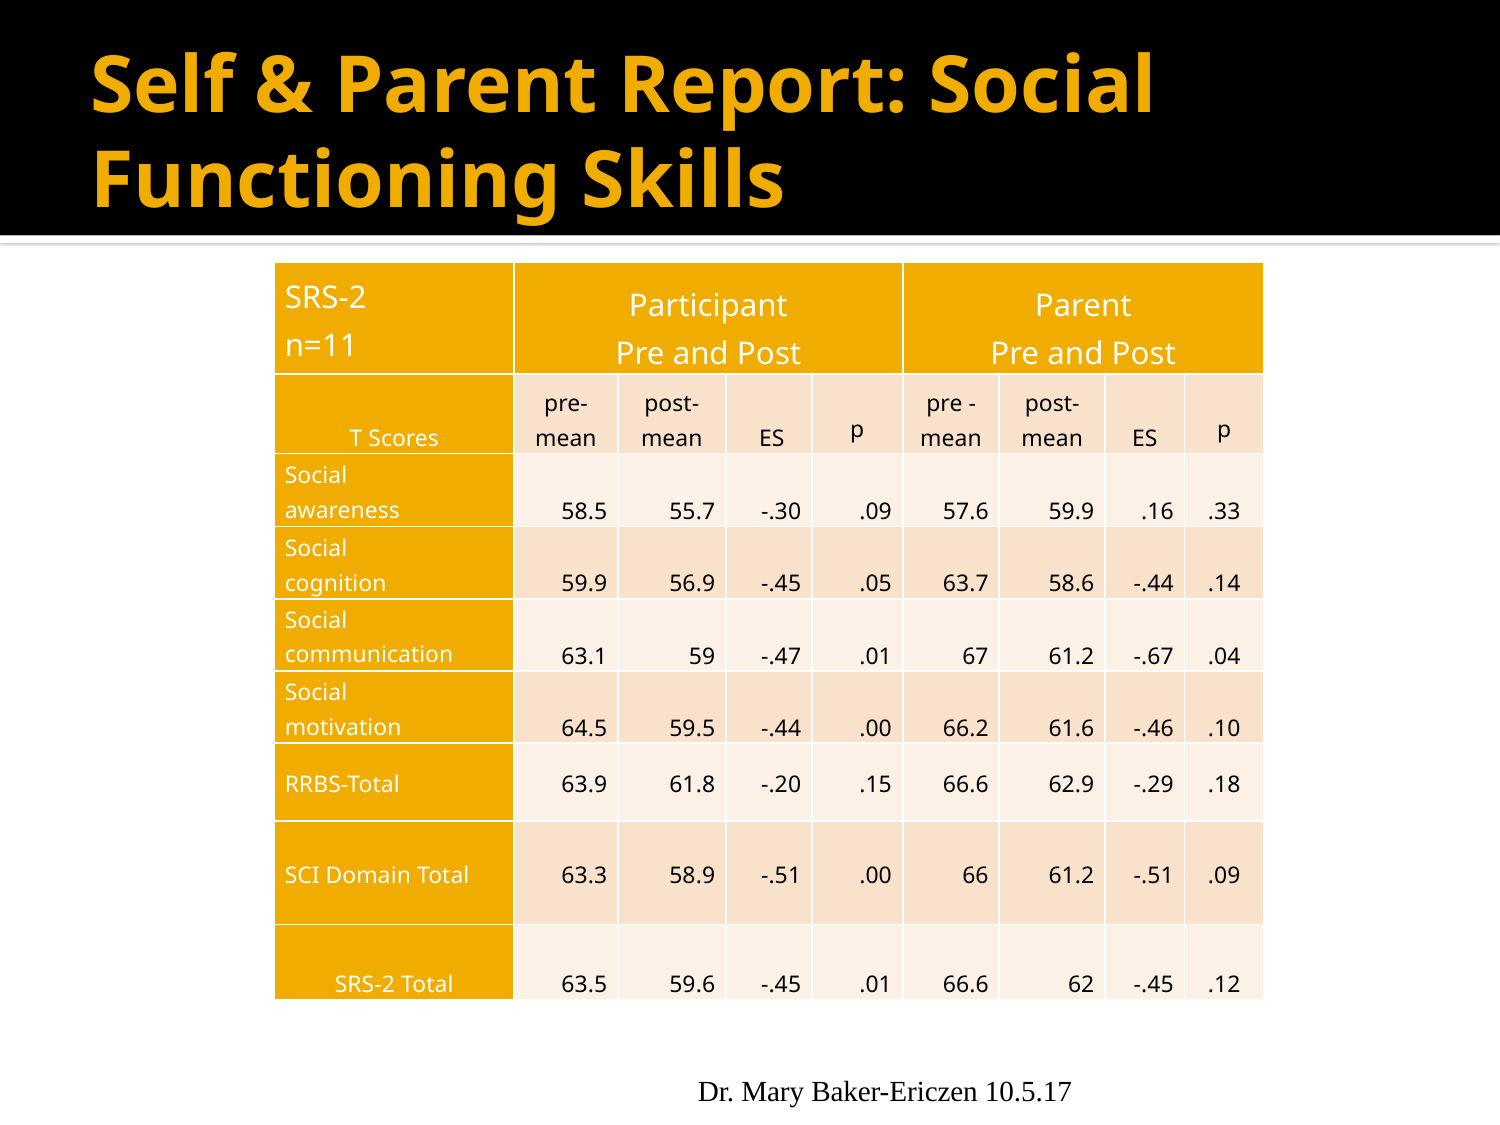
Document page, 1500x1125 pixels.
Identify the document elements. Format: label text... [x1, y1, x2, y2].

table_cell .09 [1185, 822, 1263, 924]
table_cell 55.7 [619, 454, 725, 526]
table_cell 63.3 [515, 822, 617, 924]
table_cell .15 [813, 744, 902, 820]
table_cell Social communication [275, 600, 513, 670]
table_cell p [1185, 375, 1263, 453]
table_cell ES [727, 375, 811, 453]
table_cell post-mean [1000, 375, 1104, 453]
table_cell 63.1 [515, 600, 617, 670]
table_cell .00 [813, 822, 902, 924]
table_cell .00 [813, 672, 902, 742]
table_cell 61.8 [619, 744, 725, 820]
table_header SRS-2 n=11 [275, 263, 513, 373]
table_cell 66.6 [904, 925, 998, 999]
table_cell 66 [904, 822, 998, 924]
table_cell 59.9 [515, 527, 617, 598]
table_cell 59.6 [619, 925, 725, 999]
table_cell 61.6 [1000, 672, 1104, 742]
table_cell ES [1106, 375, 1184, 453]
table_cell -.30 [727, 454, 811, 526]
table_cell .14 [1185, 527, 1263, 598]
table_cell -.20 [727, 744, 811, 820]
table_cell 59 [619, 600, 725, 670]
table_cell RRBS-Total [275, 744, 513, 820]
table_cell 58.6 [1000, 527, 1104, 598]
table_cell pre -mean [904, 375, 998, 453]
table_header Participant Pre and Post [515, 263, 902, 373]
table_cell -.46 [1106, 672, 1184, 742]
table_cell 64.5 [515, 672, 617, 742]
table_cell 63.7 [904, 527, 998, 598]
table_cell 59.9 [1000, 454, 1104, 526]
table_cell 67 [904, 600, 998, 670]
table_cell 58.5 [515, 454, 617, 526]
table_cell .18 [1185, 744, 1263, 820]
table_cell 66.2 [904, 672, 998, 742]
table_cell -.44 [1106, 527, 1184, 598]
table_cell -.45 [727, 925, 811, 999]
table_cell -.45 [1106, 925, 1184, 999]
table_cell -.29 [1106, 744, 1184, 820]
table_cell SCI Domain Total [275, 822, 513, 924]
table_cell T Scores [275, 375, 513, 453]
table_cell Social motivation [275, 672, 513, 742]
table_cell 61.2 [1000, 600, 1104, 670]
table_cell pre-mean [515, 375, 617, 453]
table_cell Social cognition [275, 527, 513, 598]
table_cell .09 [813, 454, 902, 526]
table_cell .12 [1185, 925, 1263, 999]
table_cell 63.9 [515, 744, 617, 820]
footer Dr. Mary Baker-Ericzen 10.5.17 [433, 1062, 1337, 1108]
table_cell 66.6 [904, 744, 998, 820]
table_cell SRS-2 Total [275, 925, 513, 999]
table_cell 57.6 [904, 454, 998, 526]
table_cell 63.5 [515, 925, 617, 999]
table_cell 62 [1000, 925, 1104, 999]
table_cell .05 [813, 527, 902, 598]
table_cell .04 [1185, 600, 1263, 670]
table_cell -.67 [1106, 600, 1184, 670]
table_cell 62.9 [1000, 744, 1104, 820]
table_cell 59.5 [619, 672, 725, 742]
table_cell .16 [1106, 454, 1184, 526]
table_cell p [813, 375, 902, 453]
table_cell 61.2 [1000, 822, 1104, 924]
table_cell -.44 [727, 672, 811, 742]
table_header Parent Pre and Post [904, 263, 1263, 373]
table_cell -.47 [727, 600, 811, 670]
table_cell .10 [1185, 672, 1263, 742]
title Self & Parent Report: Social Functioning Skills [75, 25, 1425, 231]
table_cell .01 [813, 600, 902, 670]
table_cell -.51 [727, 822, 811, 924]
table_cell 56.9 [619, 527, 725, 598]
table_cell .33 [1185, 454, 1263, 526]
table_cell -.45 [727, 527, 811, 598]
table_cell post-mean [619, 375, 725, 453]
table_cell Social awareness [275, 454, 513, 526]
table_cell -.51 [1106, 822, 1184, 924]
table_cell 58.9 [619, 822, 725, 924]
table_cell .01 [813, 925, 902, 999]
